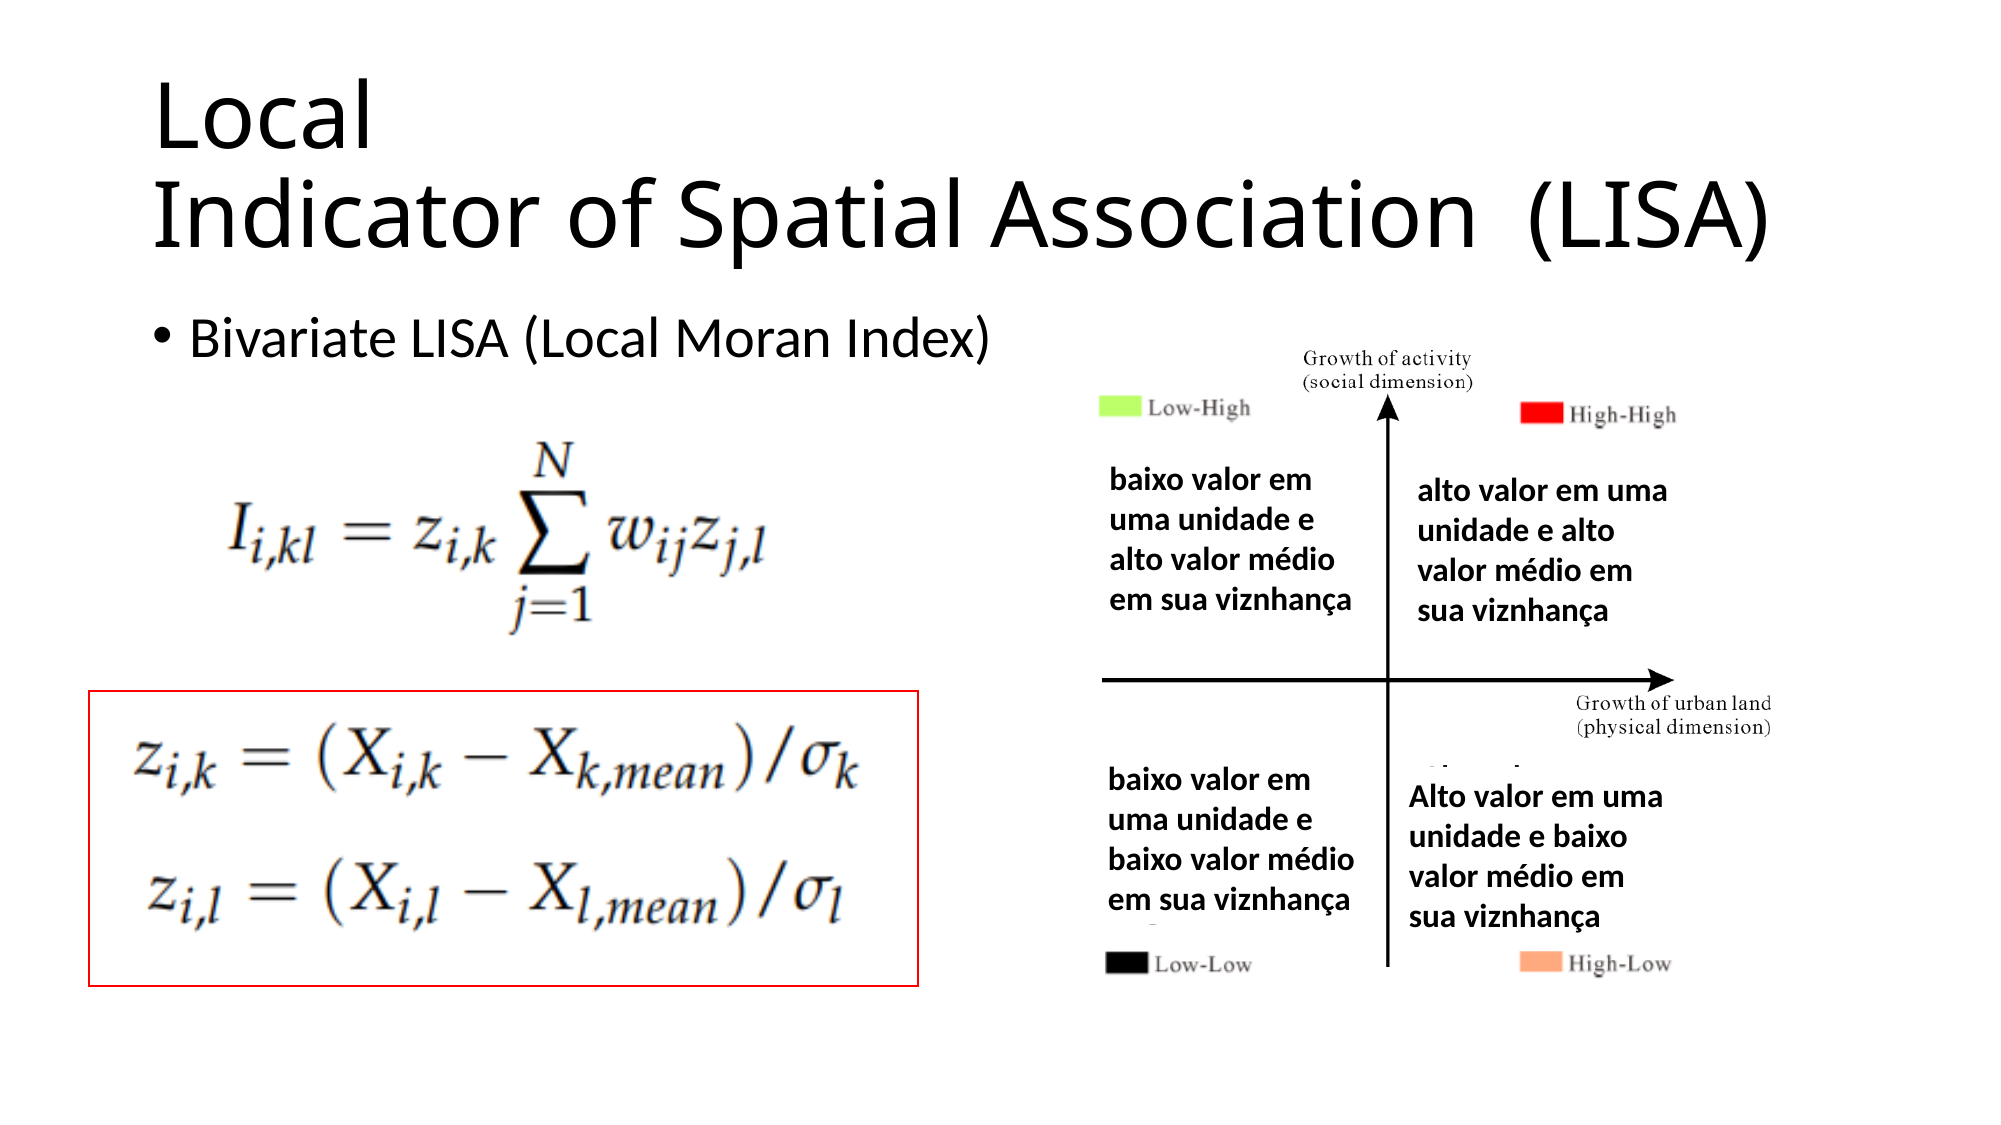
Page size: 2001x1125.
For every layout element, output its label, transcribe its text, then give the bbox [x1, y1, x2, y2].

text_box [1040, 321, 1863, 992]
title Local Indicator of Spatial Association (LISA) [137, 59, 1863, 278]
text_box [88, 964, 919, 987]
list Bivariate LISA (Local Moran Index) [137, 299, 1863, 1014]
picture [62, 410, 919, 964]
